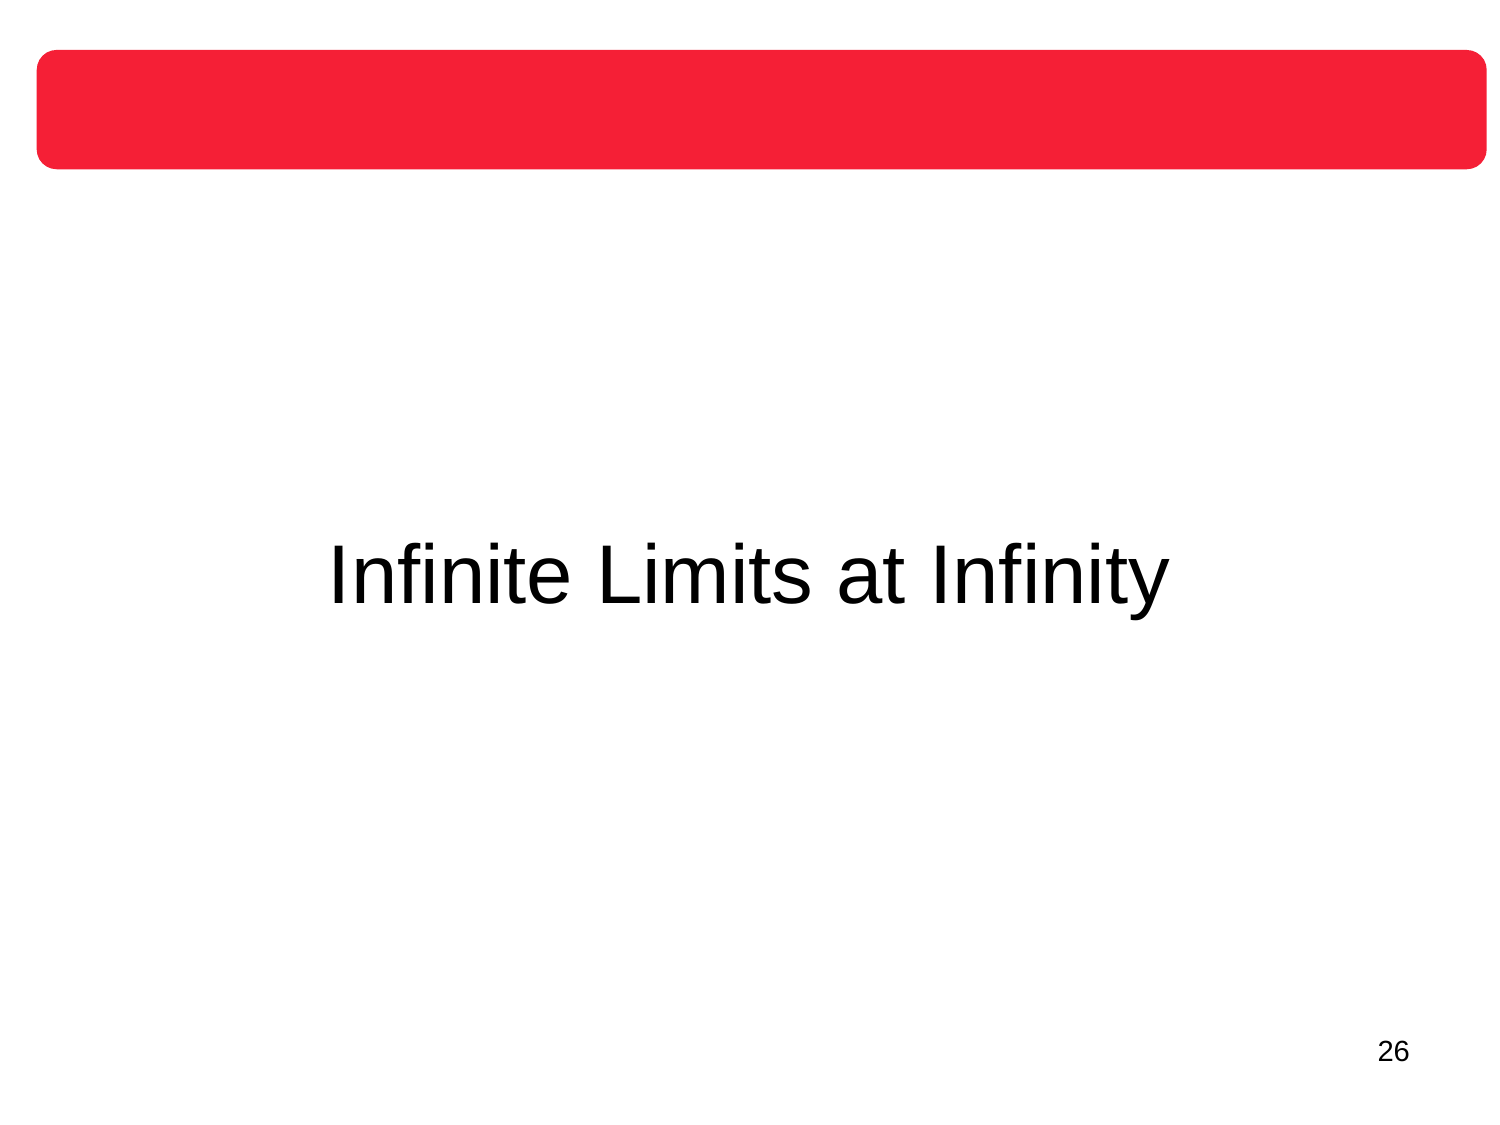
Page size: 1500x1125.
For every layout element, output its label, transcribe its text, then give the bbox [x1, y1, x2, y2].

text_box Infinite Limits at Infinity [74, 524, 1425, 675]
slide_number 26 [1074, 1024, 1426, 1103]
